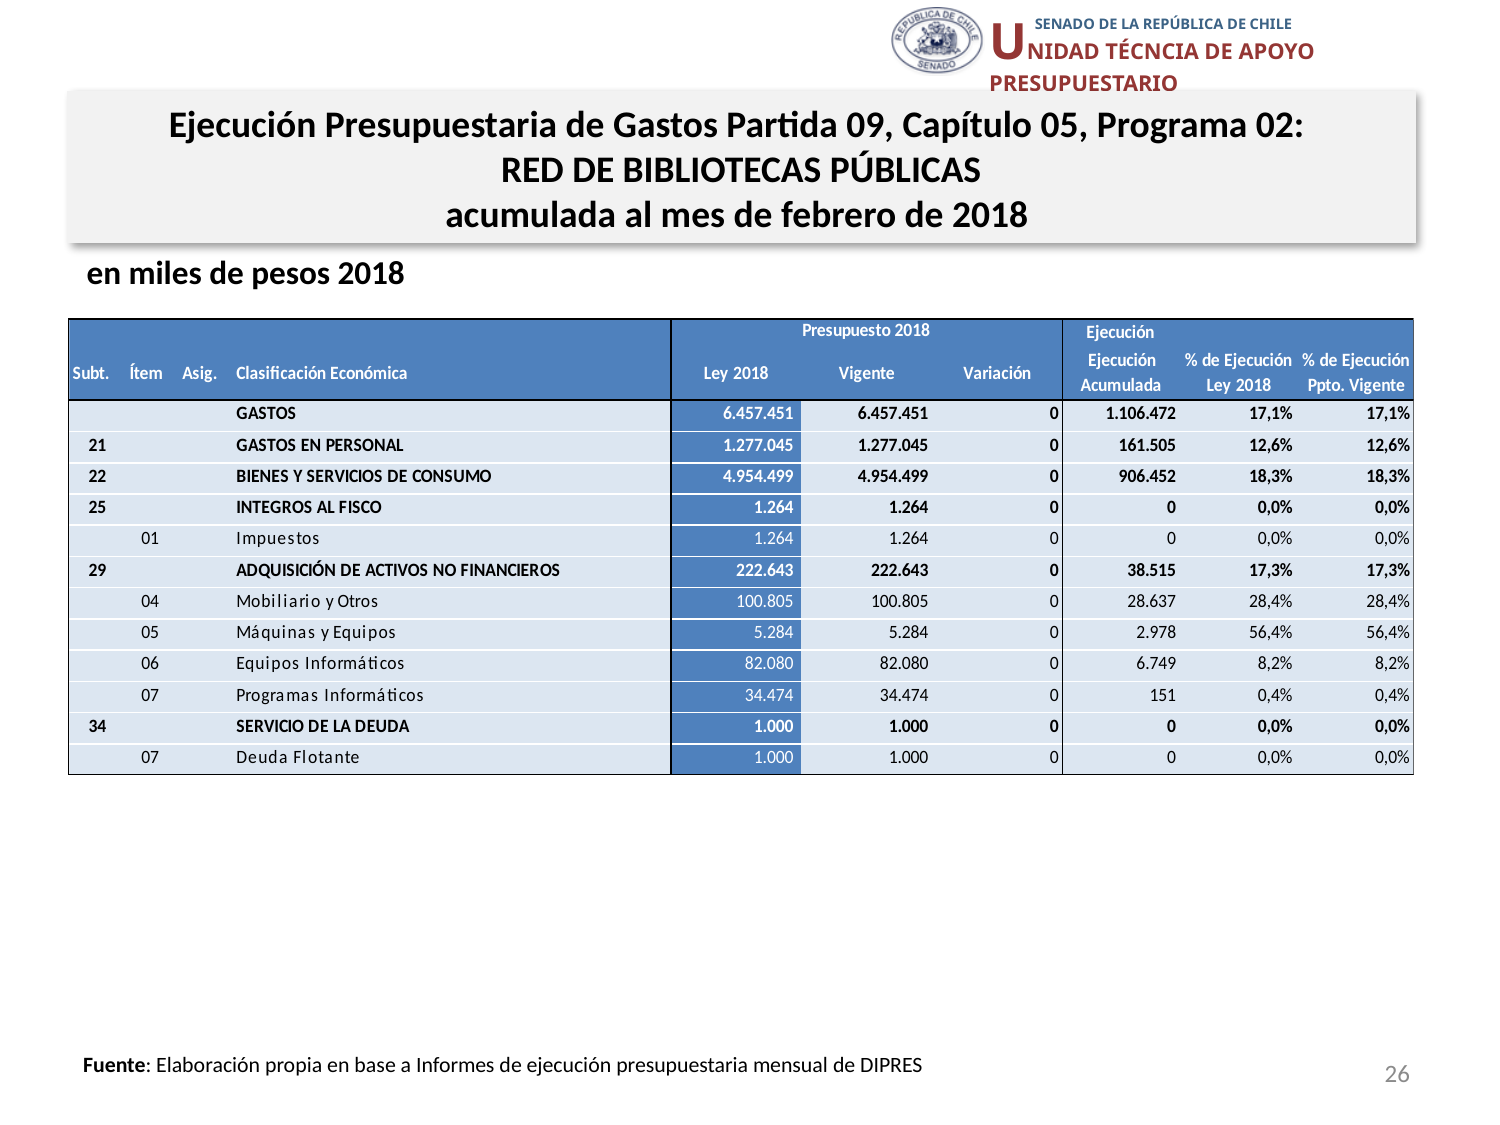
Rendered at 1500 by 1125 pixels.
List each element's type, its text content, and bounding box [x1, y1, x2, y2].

text_box en miles de pesos 2018 [71, 243, 1422, 319]
text_box Ejecución Presupuestaria de Gastos Partida 09, Capítulo 05, Programa 02: RED DE BIBLIOTECAS PÚBLICAS acumulada al mes de febrero de 2018 [67, 91, 1415, 243]
picture [891, 7, 985, 76]
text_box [67, 317, 1416, 777]
text_box Fuente: Elaboración propia en base a Informes de ejecución presupuestaria mensual de DIPRES [68, 1043, 1448, 1104]
